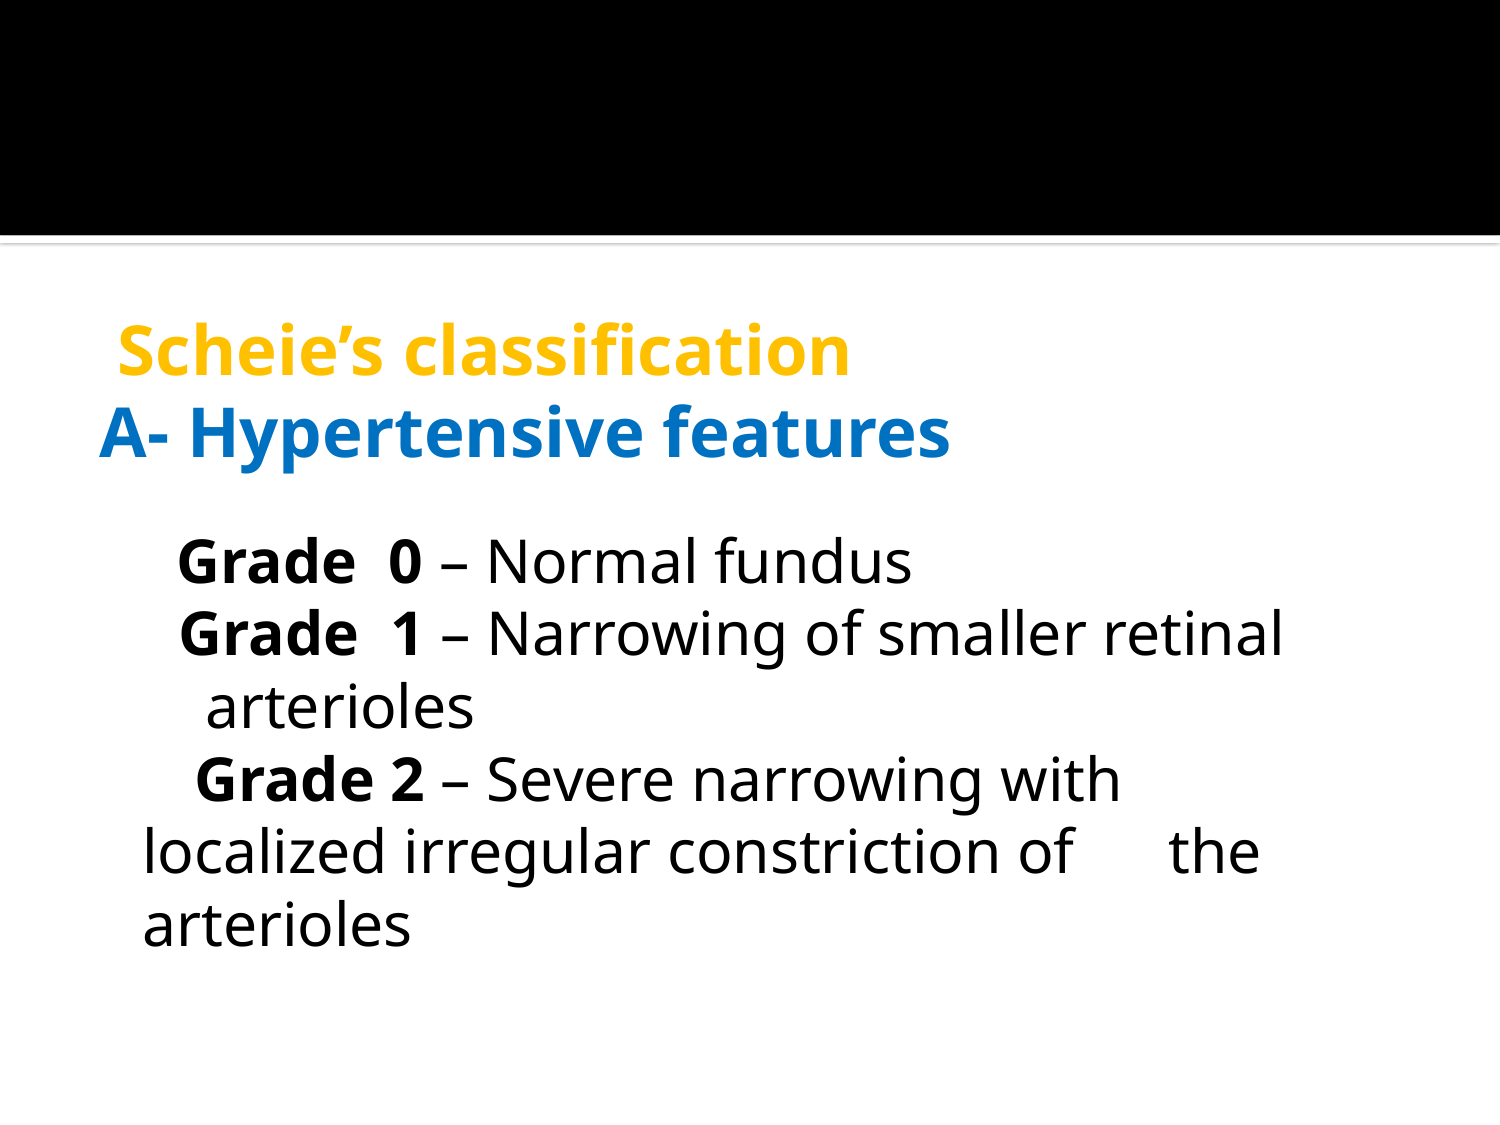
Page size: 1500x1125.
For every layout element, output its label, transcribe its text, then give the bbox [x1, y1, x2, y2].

list Scheie’s classification A- Hypertensive features Grade 0 – Normal fundus Grade 1 – Narrowing of smaller retinal arterioles Grade 2 – Severe narrowing with localized irregular constriction of the arterioles [75, 291, 1425, 1050]
